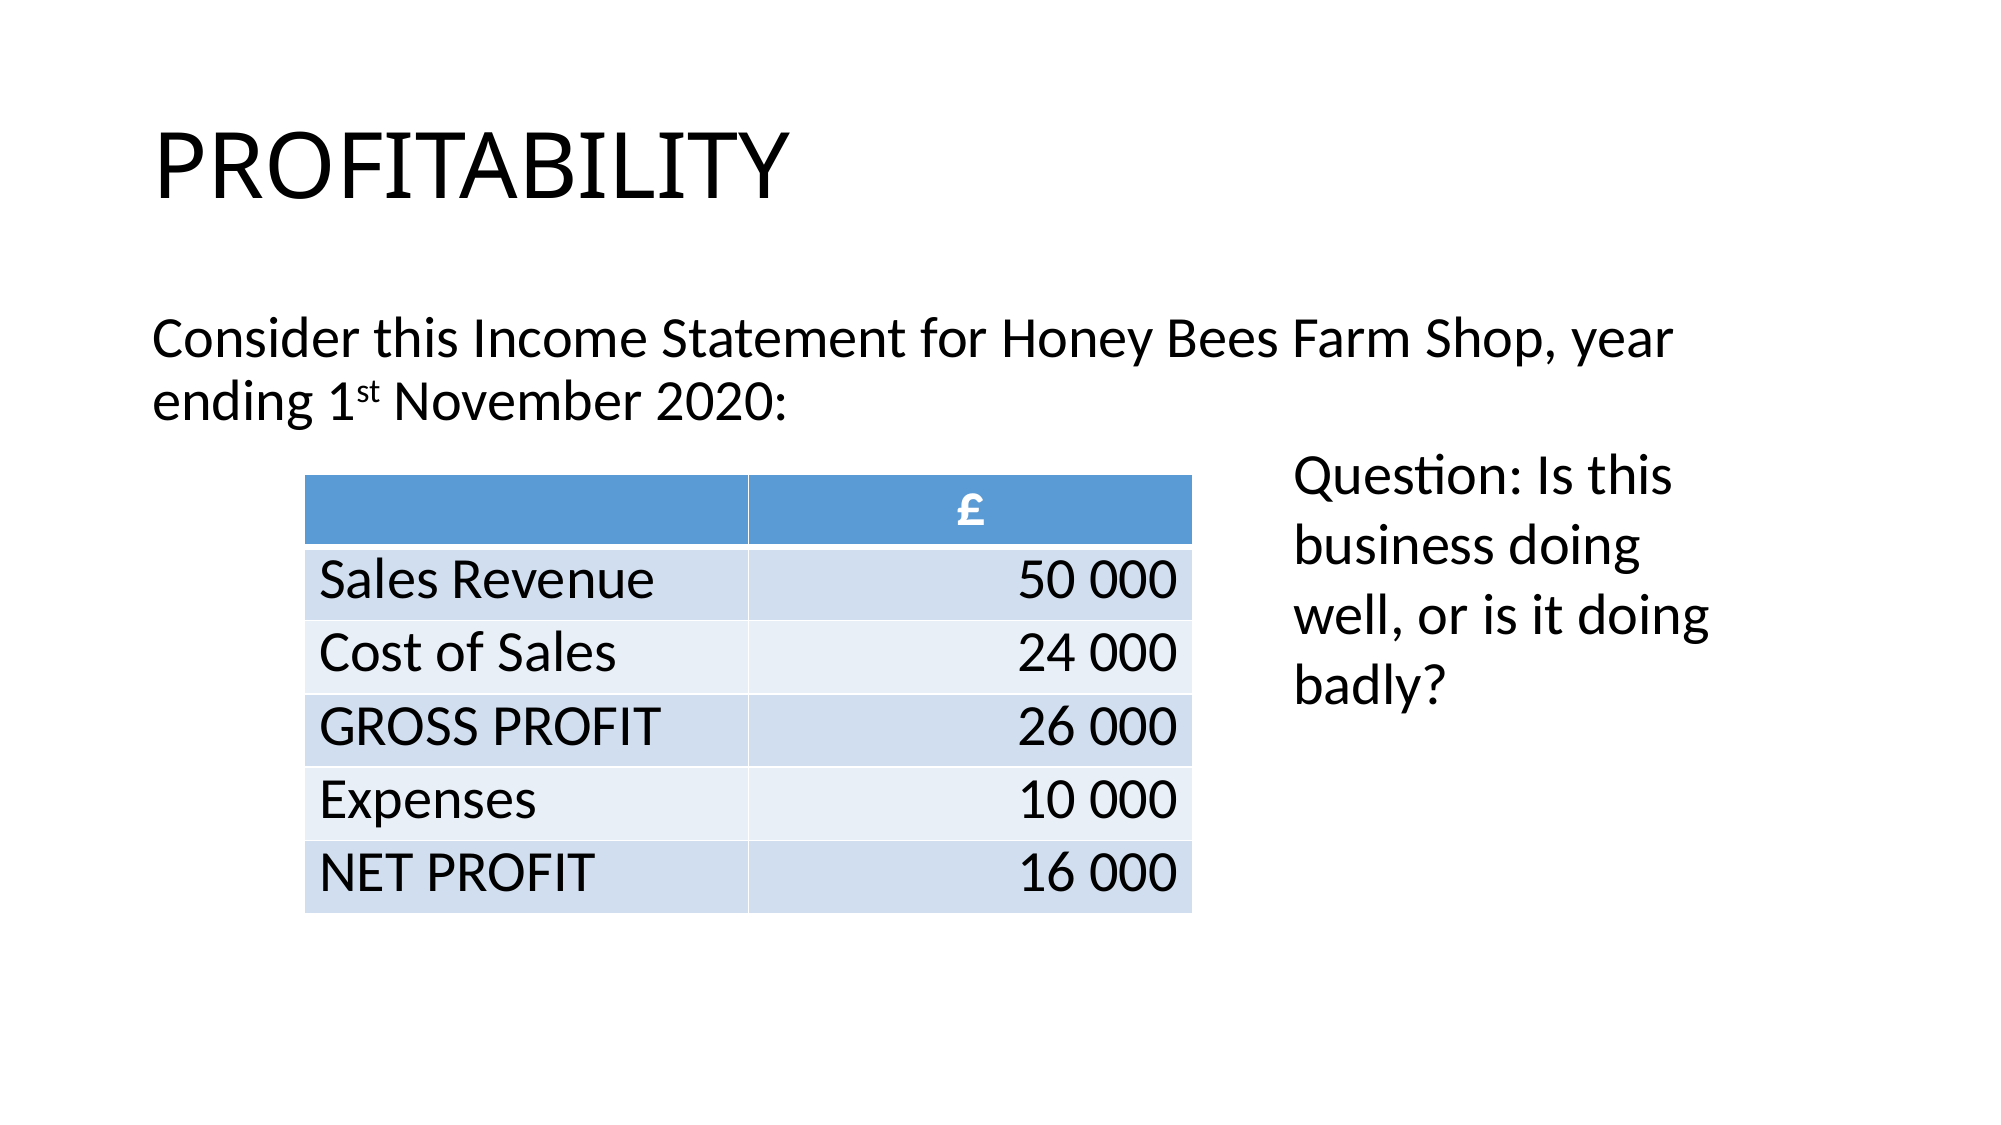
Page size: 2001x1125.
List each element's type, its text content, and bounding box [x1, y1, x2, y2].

table_cell 24 000 [749, 621, 1192, 693]
table_cell Sales Revenue [305, 550, 748, 620]
table_cell Cost of Sales [305, 621, 748, 693]
text_box Question: Is this business doing well, or is it doing badly? [1278, 429, 1777, 724]
table_cell 50 000 [749, 550, 1192, 620]
table_cell NET PROFIT [305, 841, 748, 913]
list Consider this Income Statement for Honey Bees Farm Shop, year ending 1st November 2020: [137, 299, 1863, 1014]
table_cell GROSS PROFIT [305, 695, 748, 766]
table_header £ [749, 475, 1192, 544]
table_cell 26 000 [749, 695, 1192, 766]
table_header [305, 475, 748, 544]
table_cell 16 000 [749, 841, 1192, 913]
table_cell Expenses [305, 768, 748, 840]
title PROFITABILITY [137, 59, 1863, 278]
table_cell 10 000 [749, 768, 1192, 840]
